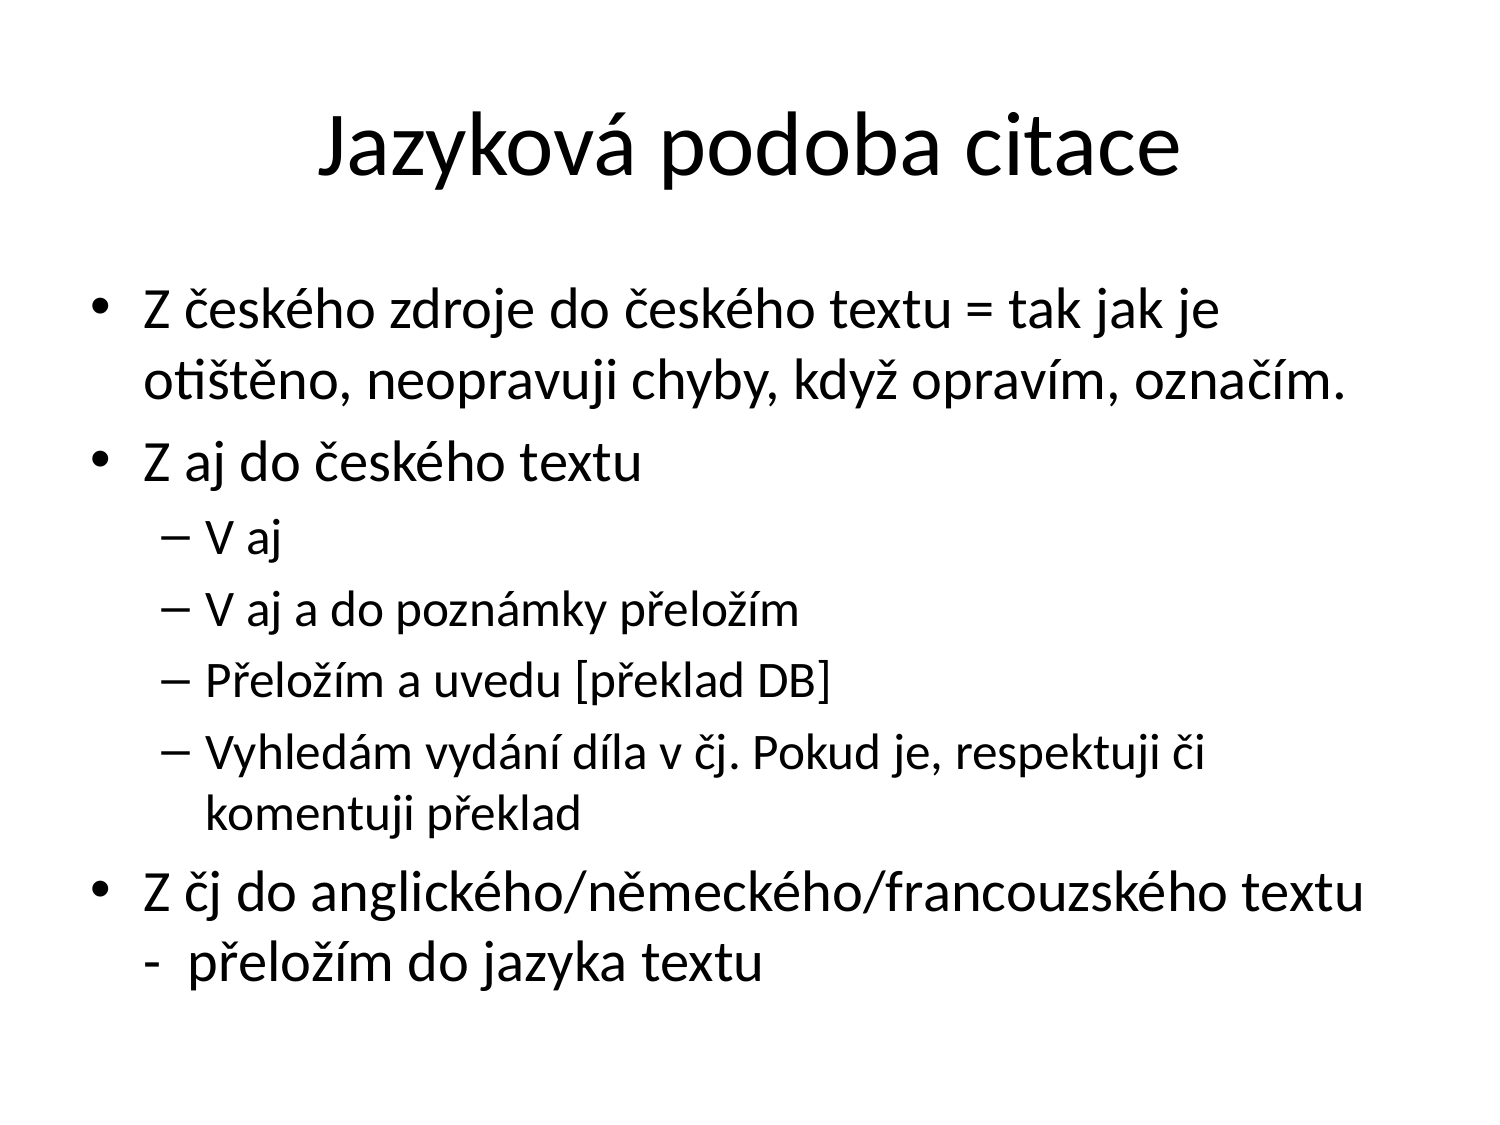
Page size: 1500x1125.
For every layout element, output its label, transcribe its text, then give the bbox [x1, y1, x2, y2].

list Z českého zdroje do českého textu = tak jak je otištěno, neopravuji chyby, když opravím, označím. Z aj do českého textu V aj V aj a do poznámky přeložím Přeložím a uvedu [překlad DB] Vyhledám vydání díla v čj. Pokud je, respektuji či komentuji překlad Z čj do anglického/německého/francouzského textu - přeložím do jazyka textu [75, 262, 1425, 1005]
title Jazyková podoba citace [75, 45, 1425, 233]
